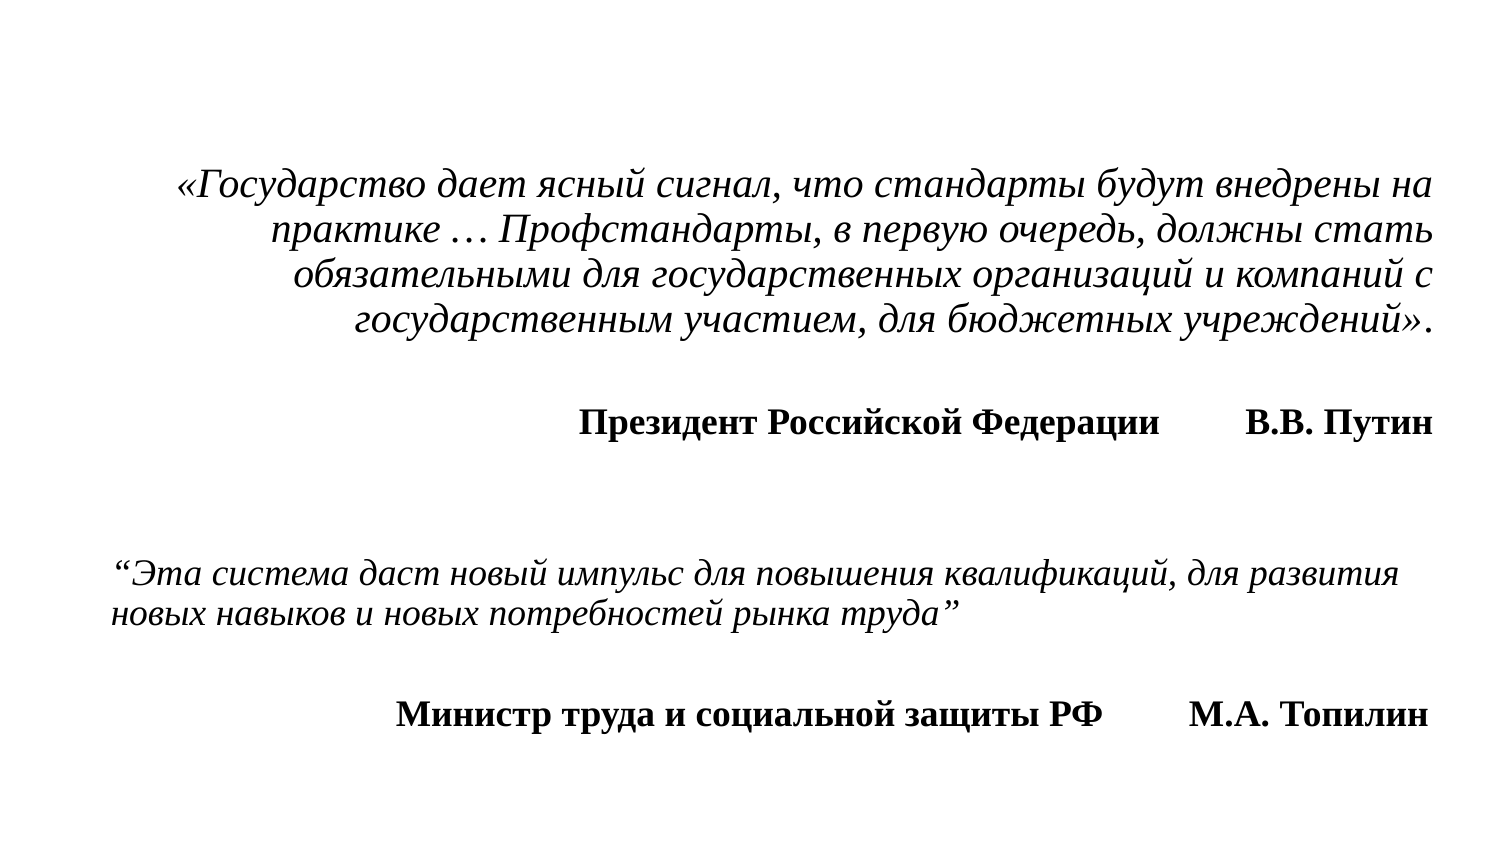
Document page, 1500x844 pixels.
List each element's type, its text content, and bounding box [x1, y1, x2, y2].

list «Государство дает ясный сигнал, что стандарты будут внедрены на практике … Профстандарты, в первую очередь, должны стать обязательными для государственных организаций и компаний с государственным участием, для бюджетных учреждений». Президент Российской Федерации В.В. Путин “Эта система даст новый импульс для повышения квалификаций, для развития новых навыков и новых потребностей рынка труда” Министр труда и социальной защиты РФ М.А. Топилин [51, 32, 1449, 844]
